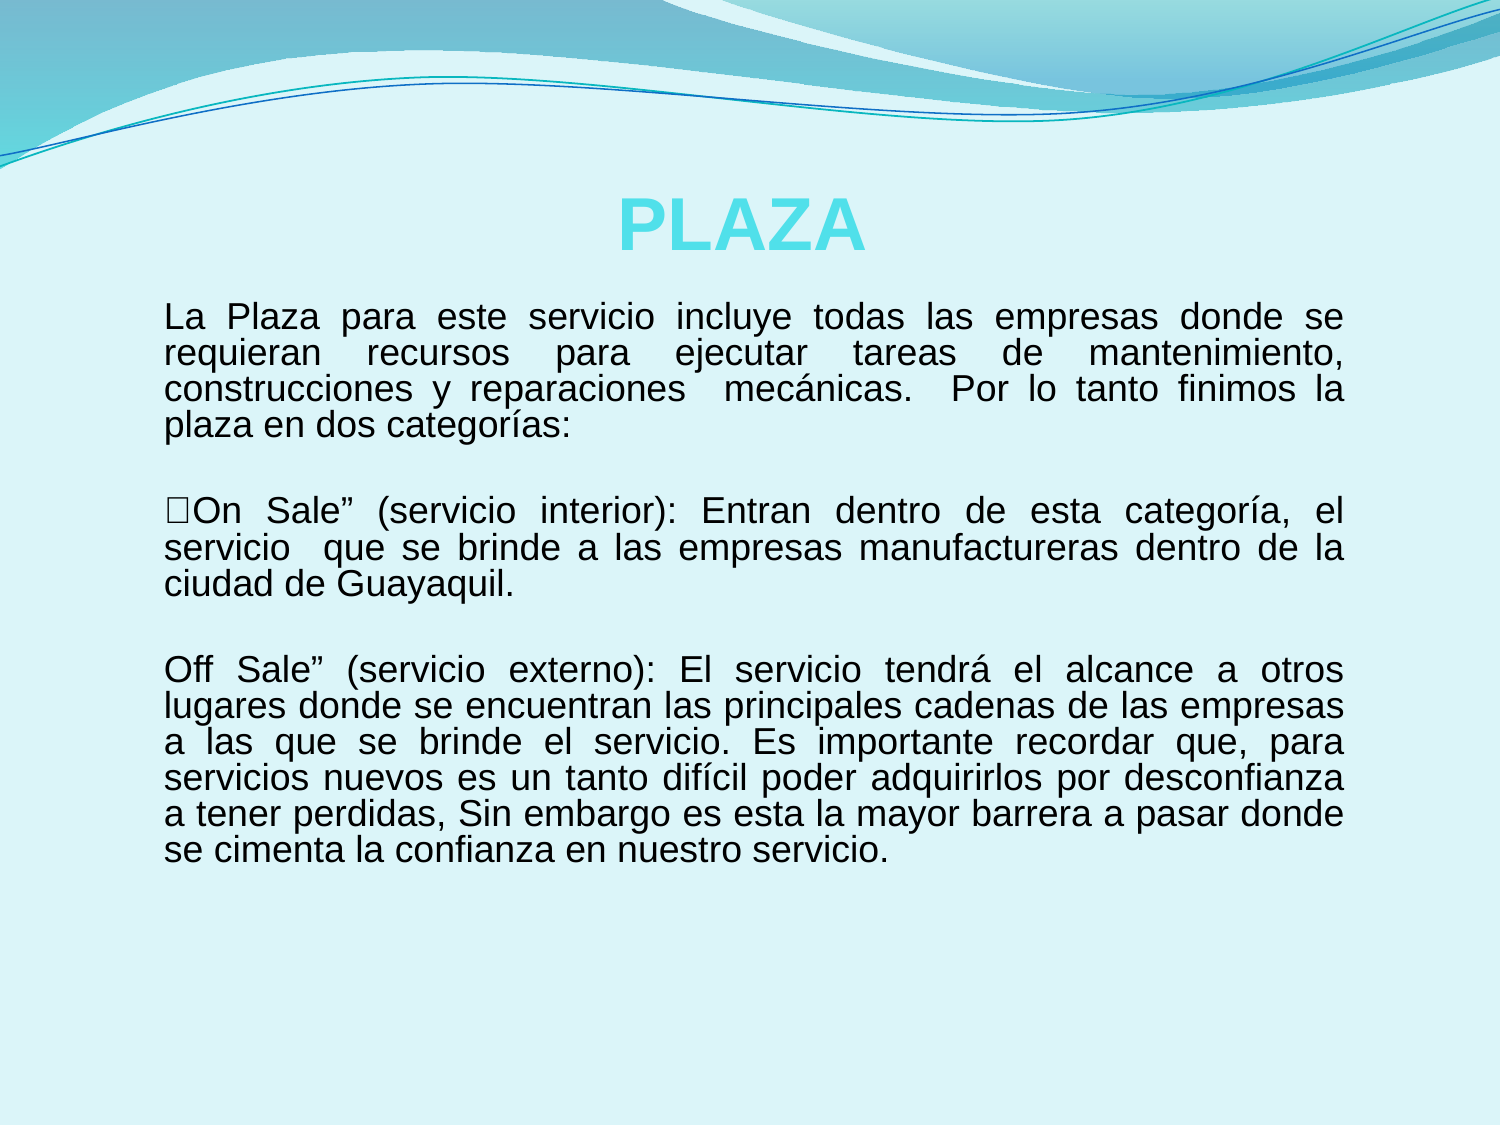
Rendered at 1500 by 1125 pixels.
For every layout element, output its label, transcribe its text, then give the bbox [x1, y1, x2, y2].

text_box PLAZA [292, 163, 1219, 268]
subtitle La Plaza para este servicio incluye todas las empresas donde se requieran recursos para ejecutar tareas de mantenimiento, construcciones y reparaciones mecánicas. Por lo tanto finimos la plaza en dos categorías: On Sale” (servicio interior): Entran dentro de esta categoría, el servicio que se brinde a las empresas manufactureras dentro de la ciudad de Guayaquil. Off Sale” (servicio externo): El servicio tendrá el alcance a otros lugares donde se encuentran las principales cadenas de las empresas a las que se brinde el servicio. Es importante recordar que, para servicios nuevos es un tanto difícil poder adquirirlos por desconfianza a tener perdidas, Sin embargo es esta la mayor barrera a pasar donde se cimenta la confianza en nuestro servicio. [163, 292, 1348, 915]
